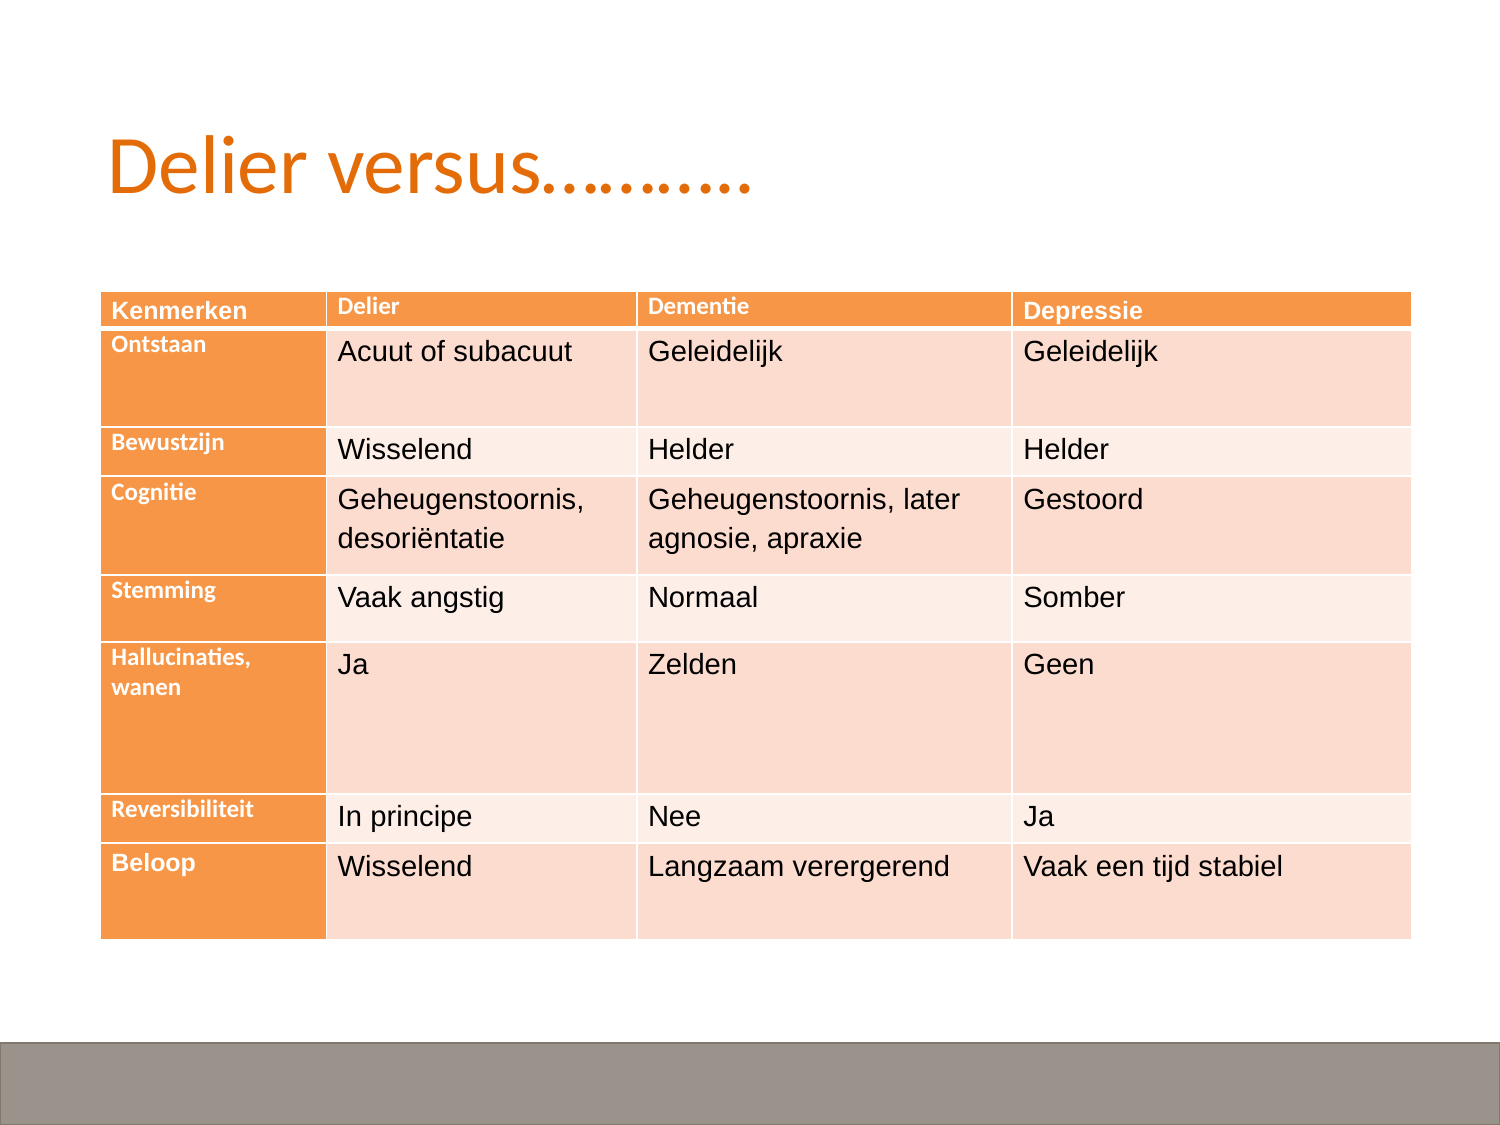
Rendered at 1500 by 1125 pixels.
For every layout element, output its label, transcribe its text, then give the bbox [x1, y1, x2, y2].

table_cell Gestoord [1013, 477, 1411, 574]
text_box [0, 1042, 1500, 1125]
table_cell Vaak een tijd stabiel [1013, 844, 1411, 939]
table_header Delier [327, 292, 636, 326]
table_cell Geleidelijk [638, 331, 1011, 426]
table_cell Geen [1013, 643, 1411, 793]
table_cell Beloop [101, 844, 326, 939]
table_cell Stemming [101, 576, 326, 641]
table_cell Nee [638, 795, 1011, 842]
table_cell Ontstaan [101, 331, 326, 426]
table_cell Vaak angstig [327, 576, 636, 641]
table_cell Geheugenstoornis, desoriëntatie [327, 477, 636, 574]
table_cell Cognitie [101, 477, 326, 574]
table_cell Helder [1013, 428, 1411, 475]
table_cell Normaal [638, 576, 1011, 641]
table_header Dementie [638, 292, 1011, 326]
table_cell Bewustzijn [101, 428, 326, 475]
table_header Depressie [1013, 292, 1411, 326]
table_cell Langzaam verergerend [638, 844, 1011, 939]
table_cell Zelden [638, 643, 1011, 793]
table_cell Somber [1013, 576, 1411, 641]
table_cell Wisselend [327, 428, 636, 475]
table_cell Acuut of subacuut [327, 331, 636, 426]
table_header Kenmerken [101, 292, 326, 326]
table_cell Helder [638, 428, 1011, 475]
table_cell In principe [327, 795, 636, 842]
table_cell Ja [1013, 795, 1411, 842]
title Delier versus……….. [17, 66, 847, 254]
table_cell Wisselend [327, 844, 636, 939]
table_cell Geheugenstoornis, later agnosie, apraxie [638, 477, 1011, 574]
table_cell Hallucinaties, wanen [101, 643, 326, 793]
table_cell Ja [327, 643, 636, 793]
table_cell Reversibiliteit [101, 795, 326, 842]
table_cell Geleidelijk [1013, 331, 1411, 426]
